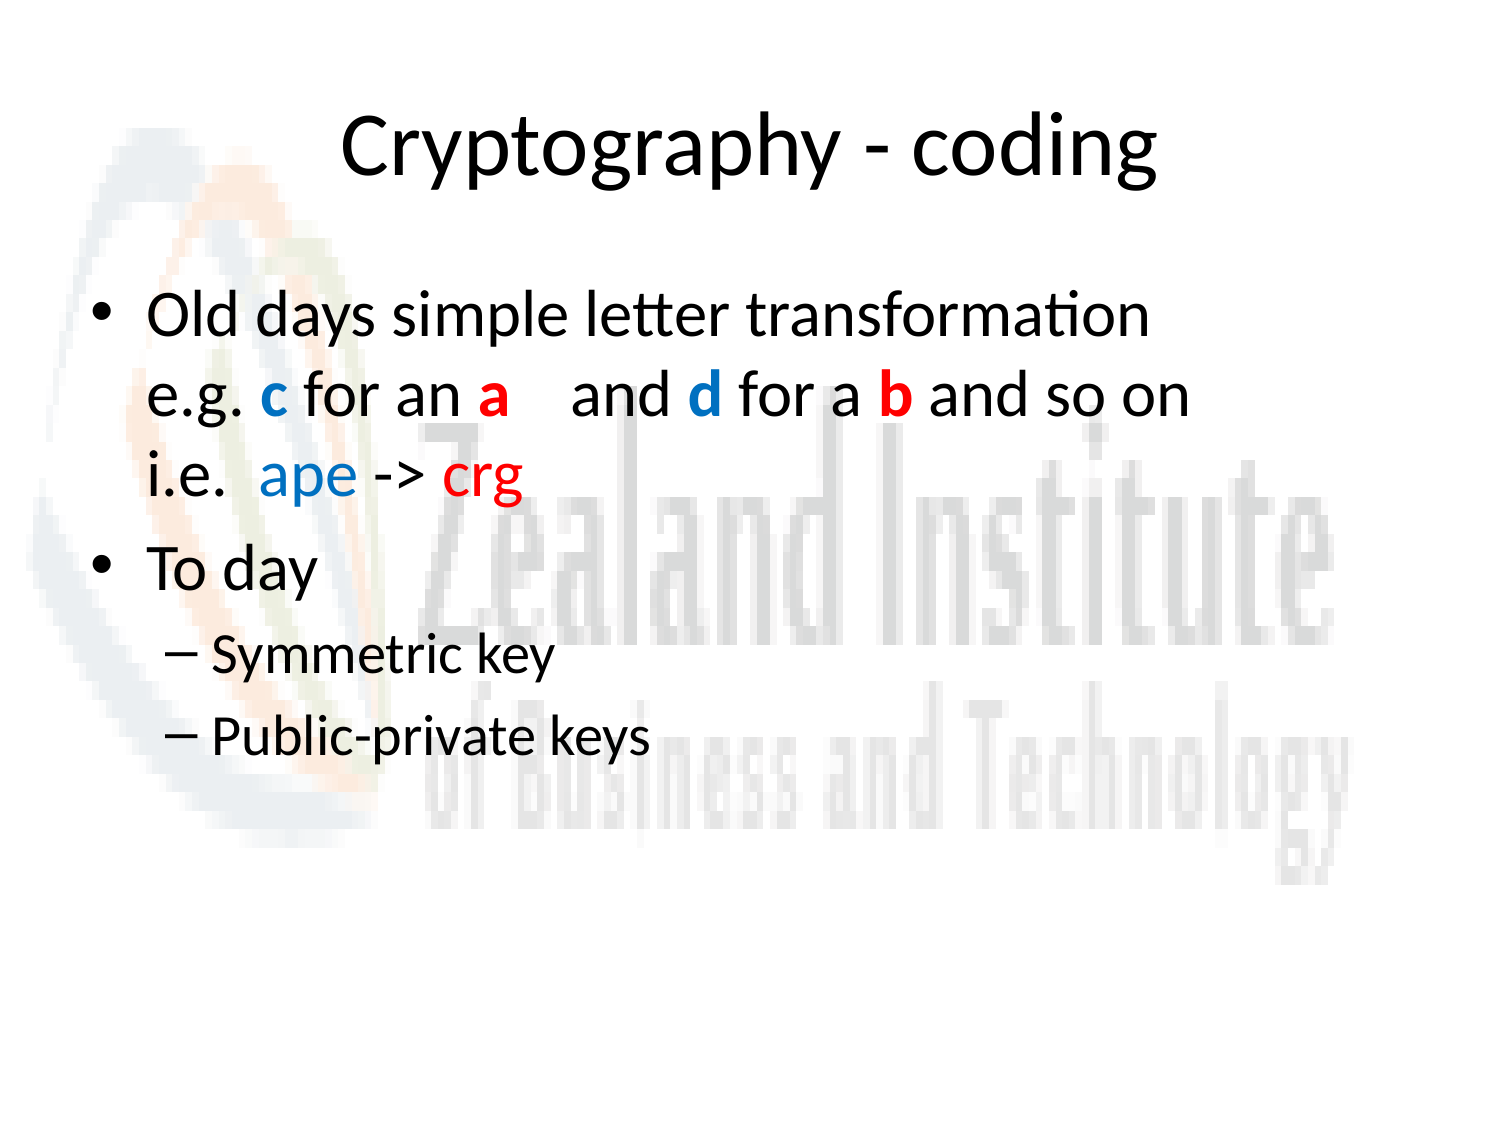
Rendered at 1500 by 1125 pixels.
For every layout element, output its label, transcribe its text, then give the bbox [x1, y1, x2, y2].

list Old days simple letter transformation e.g. c for an a and d for a b and so on i.e. ape -> crg To day Symmetric key Public-private keys [75, 262, 1425, 1005]
title Cryptography - coding [75, 45, 1425, 233]
